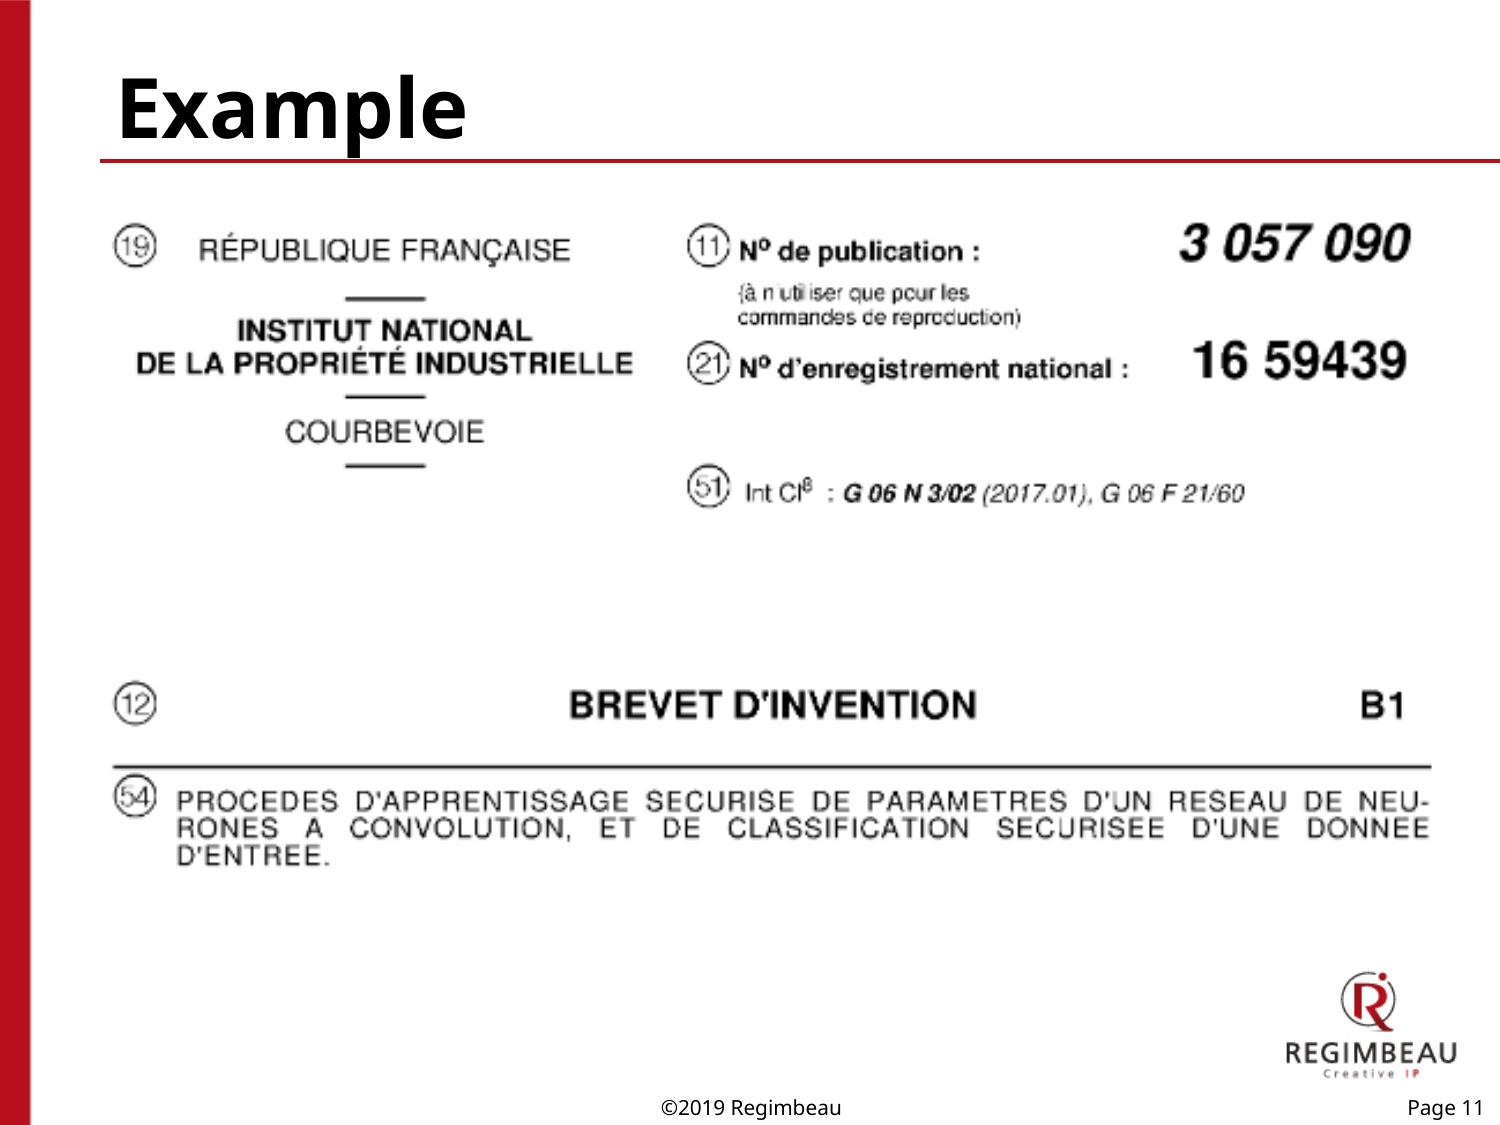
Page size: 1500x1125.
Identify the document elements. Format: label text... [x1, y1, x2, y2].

footer ©2019 Regimbeau [513, 1087, 989, 1125]
picture [0, 0, 1500, 1125]
slide_number Page 11 [1187, 1087, 1500, 1125]
title Example [100, 54, 1483, 156]
